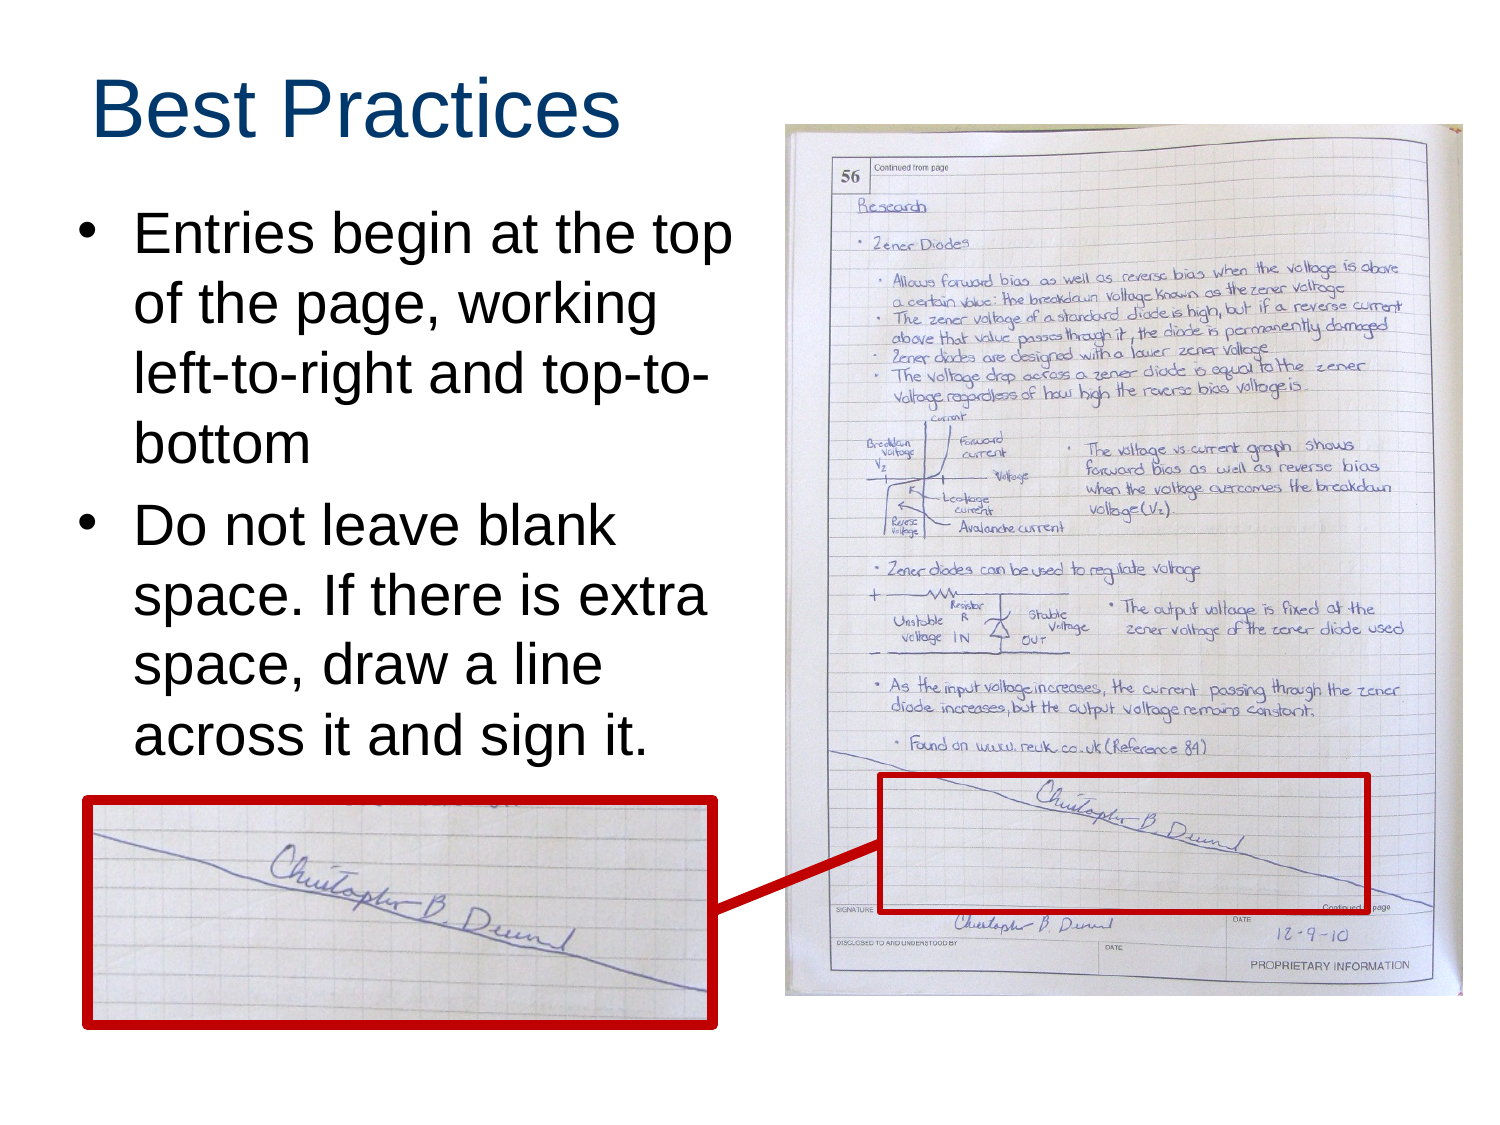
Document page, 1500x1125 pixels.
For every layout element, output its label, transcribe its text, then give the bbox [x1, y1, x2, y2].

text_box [709, 843, 881, 913]
list Entries begin at the top of the page, working left-to-right and top-to-bottom Do not leave blank space. If there is extra space, draw a line across it and sign it. [62, 187, 779, 800]
picture [84, 799, 711, 1026]
title Best Practices [75, 45, 1425, 163]
picture [784, 124, 1463, 996]
